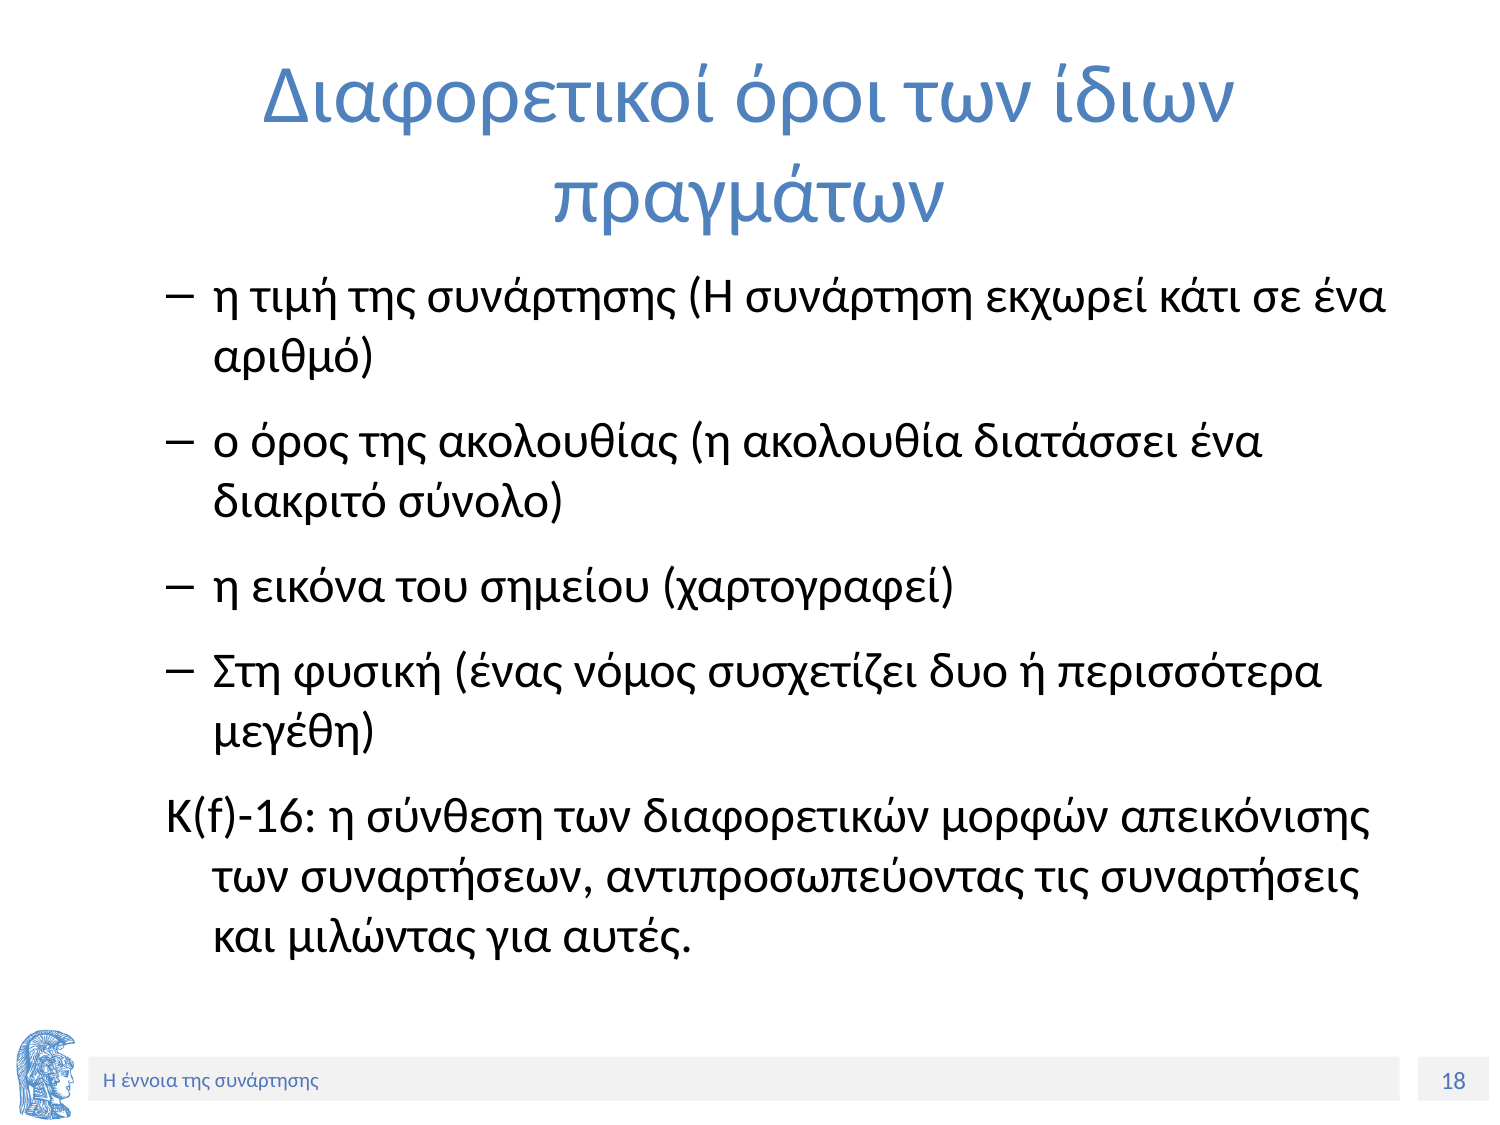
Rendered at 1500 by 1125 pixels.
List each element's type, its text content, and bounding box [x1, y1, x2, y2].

picture [9, 1026, 81, 1120]
title Διαφορετικοί όροι των ίδιων πραγμάτων [75, 45, 1425, 233]
list η τιμή της συνάρτησης (Η συνάρτηση εκχωρεί κάτι σε ένα αριθμό) ο όρος της ακολουθίας (η ακολουθία διατάσσει ένα διακριτό σύνολο) η εικόνα του σημείου (χαρτογραφεί) Στη φυσική (ένας νόμος συσχετίζει δυο ή περισσότερα μεγέθη) Κ(f)-16: η σύνθεση των διαφορετικών μορφών απεικόνισης των συναρτήσεων, αντιπροσωπεύοντας τις συναρτήσεις και μιλώντας για αυτές. [76, 255, 1427, 998]
